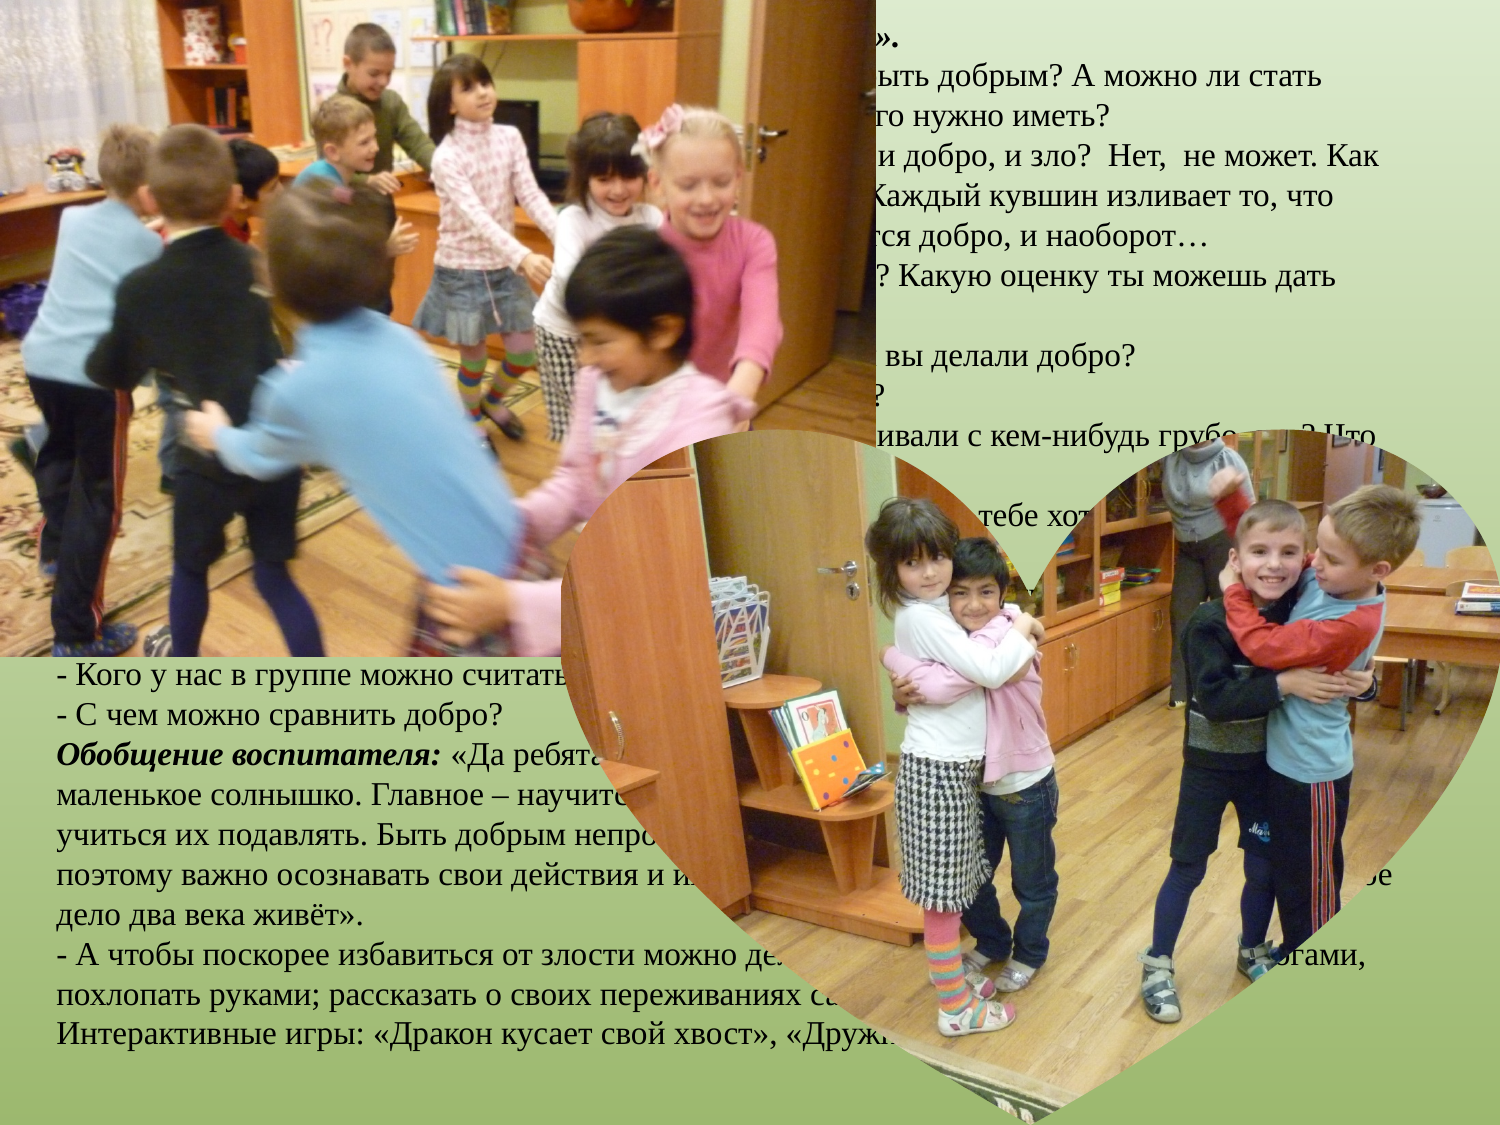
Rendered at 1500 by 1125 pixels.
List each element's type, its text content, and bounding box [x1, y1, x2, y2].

picture [0, 0, 1500, 1125]
text_box Интерактивные игры: «Доброе животное», «Объятия». - Ребята, а как вы думаете, можно ли человека заставить быть добрым? А можно ли стать добрым на время? А трудно ли быть добрым? Что для этого нужно иметь? - А как вы думаете, могут ли в одном человеке уживаться и добро, и зло? Нет, не может. Как не может быть в одном кувшине сладкая и кислая вода. «Каждый кувшин изливает то, что содержит». Если сердце наполнено добром, то и изливается добро, и наоборот… - Вспомните и расскажите, что доброго вы делали другим? Какую оценку ты можешь дать себе? - Как ты думаешь, что чувствовали другие люди, которым вы делали добро? - А сам ты что чувствовал, когда приносил кому-то добро? - А бывали ли в вашей жизни ситуации, когда вы разговаривали с кем-нибудь грубо, зло? Что ты чувствовал при этом? - А к тебе обращались когда-нибудь грубо? Что ты ощущал? Что тебе хотелось сделать в этот момент? - Давайте вместе подумаем, к чему может привести грубость и злость? - Как вы считаете, когда вам уютно и комфортно, когда люди к вам добры? Или злы? - Кого у нас в группе можно считать добрым? - С чем можно сравнить добро? Обобщение воспитателя: «Да ребята , в каждом из вас есть маленькая частичка доброты, как маленькое солнышко. Главное – научится слушать себя и не давать волю злым чувствам, учиться их подавлять. Быть добрым непросто, но необходимо. Добро и зло всегда идут рядом, поэтому важно осознавать свои действия и их результаты. Русская пословица гласит: «Доброе дело два века живёт». - А чтобы поскорее избавиться от злости можно делать такие упражнения: потопать ногами, похлопать руками; рассказать о своих переживаниях самому близкому человеку. Интерактивные игры: «Дракон кусает свой хвост», «Дружная семья». [881, 6, 1424, 419]
text_box Интерактивные игры: «Доброе животное», «Объятия». - Ребята, а как вы думаете, можно ли человека заставить быть добрым? А можно ли стать добрым на время? А трудно ли быть добрым? Что для этого нужно иметь? - А как вы думаете, могут ли в одном человеке уживаться и добро, и зло? Нет, не может. Как не может быть в одном кувшине сладкая и кислая вода. «Каждый кувшин изливает то, что содержит». Если сердце наполнено добром, то и изливается добро, и наоборот… - Вспомните и расскажите, что доброго вы делали другим? Какую оценку ты можешь дать себе? - Как ты думаешь, что чувствовали другие люди, которым вы делали добро? - А сам ты что чувствовал, когда приносил кому-то добро? - А бывали ли в вашей жизни ситуации, когда вы разговаривали с кем-нибудь грубо, зло? Что ты чувствовал при этом? - А к тебе обращались когда-нибудь грубо? Что ты ощущал? Что тебе хотелось сделать в этот момент? - Давайте вместе подумаем, к чему может привести грубость и злость? - Как вы считаете, когда вам уютно и комфортно, когда люди к вам добры? Или злы? - Кого у нас в группе можно считать добрым? - С чем можно сравнить добро? Обобщение воспитателя: «Да ребята , в каждом из вас есть маленькая частичка доброты, как маленькое солнышко. Главное – научится слушать себя и не давать волю злым чувствам, учиться их подавлять. Быть добрым непросто, но необходимо. Добро и зло всегда идут рядом, поэтому важно осознавать свои действия и их результаты. Русская пословица гласит: «Доброе дело два века живёт». - А чтобы поскорее избавиться от злости можно делать такие упражнения: потопать ногами, похлопать руками; рассказать о своих переживаниях самому близкому человеку. Интерактивные игры: «Дракон кусает свой хвост», «Дружная семья». [41, 666, 555, 1060]
